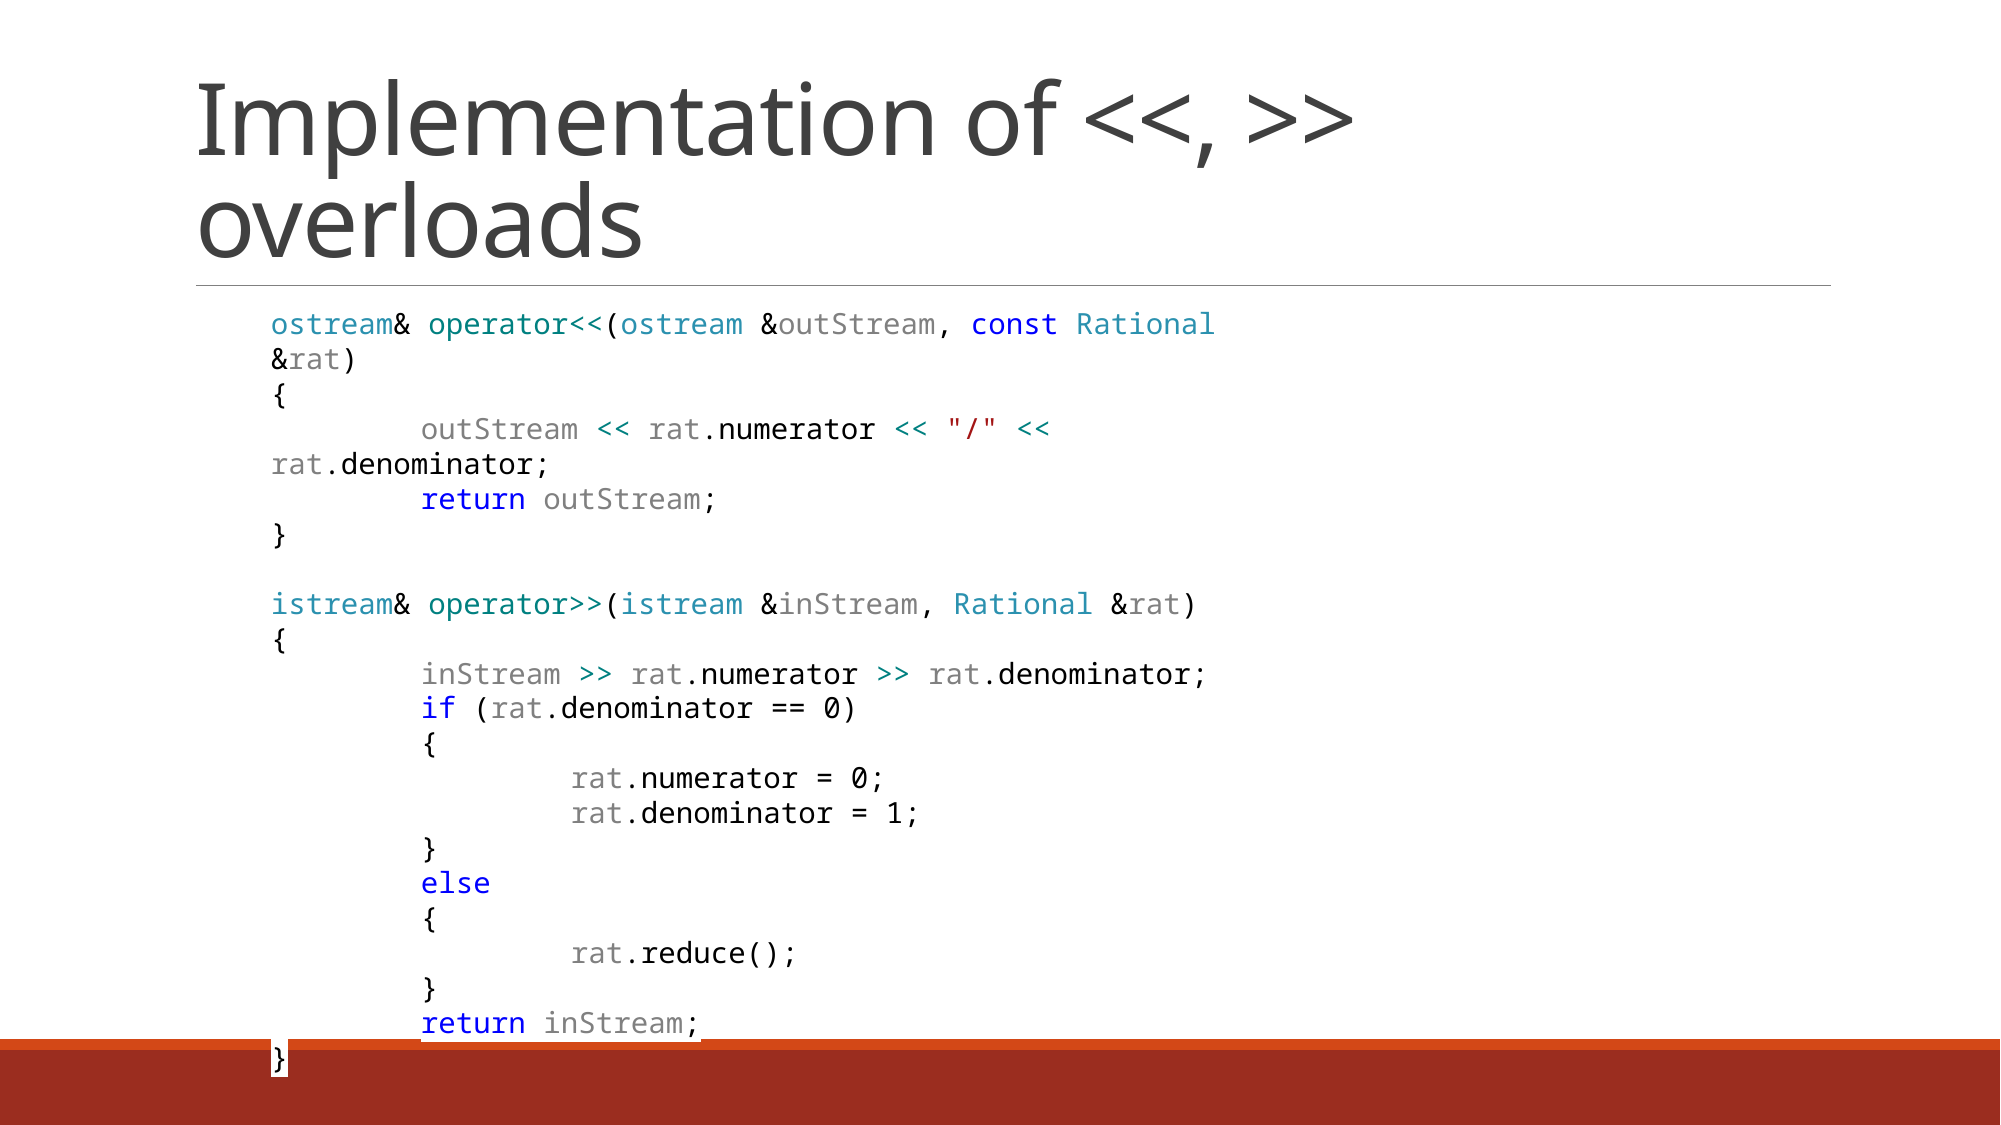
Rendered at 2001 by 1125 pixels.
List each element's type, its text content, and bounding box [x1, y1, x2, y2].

title Implementation of <<, >> overloads [180, 47, 1830, 285]
text_box ostream& operator<<(ostream &outStream, const Rational &rat) { outStream << rat.numerator << "/" << rat.denominator; return outStream; } istream& operator>>(istream &inStream, Rational &rat) { inStream >> rat.numerator >> rat.denominator; if (rat.denominator == 0) { rat.numerator = 0; rat.denominator = 1; } else { rat.reduce(); } return inStream; } [256, 297, 1256, 1082]
